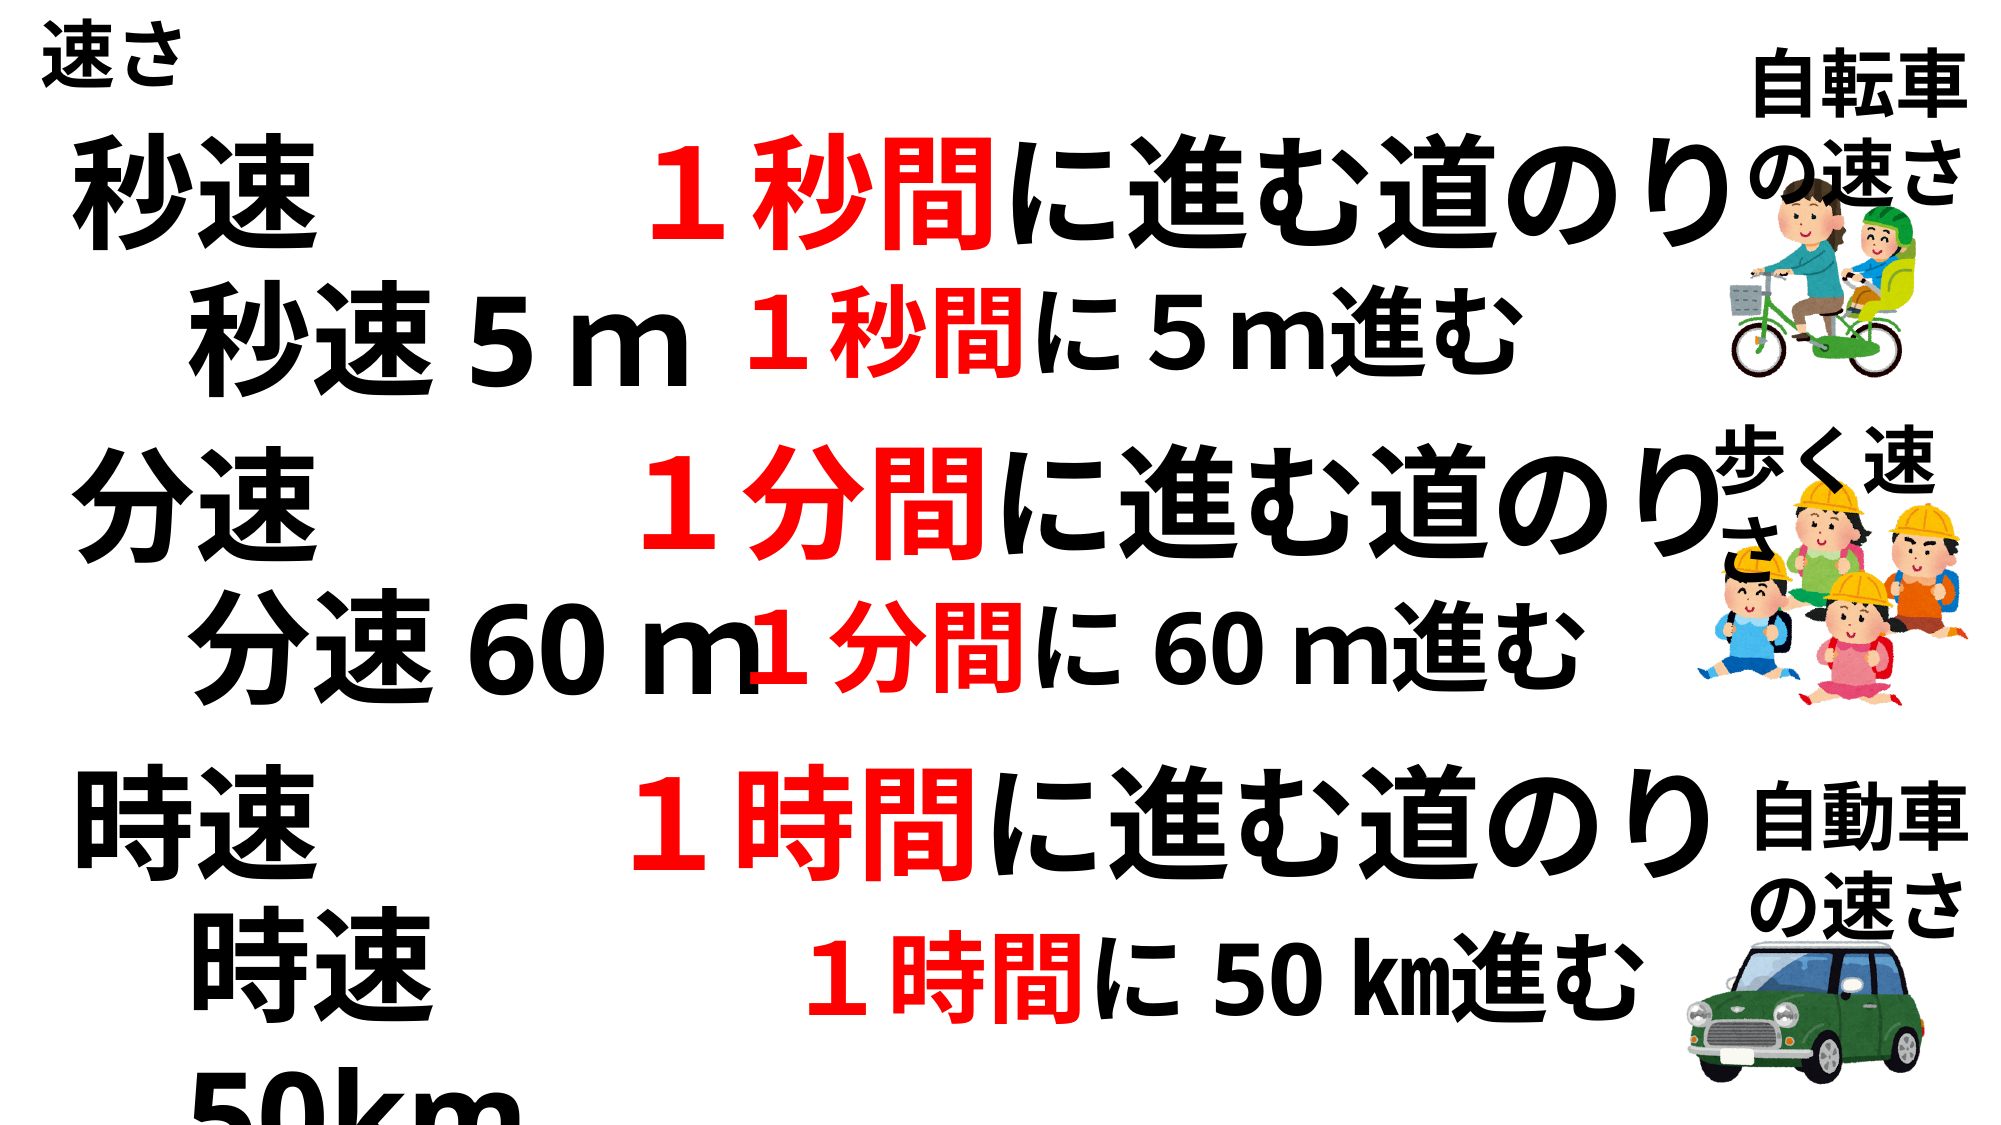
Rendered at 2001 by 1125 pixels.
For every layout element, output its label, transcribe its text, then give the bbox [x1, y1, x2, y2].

picture [1681, 925, 1929, 1096]
text_box 自動車の速さ [1731, 762, 1994, 957]
text_box 分速 [55, 422, 418, 735]
text_box １分間に進む道のり [601, 416, 1697, 582]
text_box １秒間に進む道のり [610, 107, 1730, 272]
text_box 分速60ｍ [171, 562, 805, 878]
text_box 時速 [55, 738, 418, 1053]
picture [1692, 465, 1973, 722]
text_box １時間に進む道のり [592, 738, 1796, 903]
text_box 歩く速さ [1697, 406, 1960, 465]
text_box 自転車の速さ [1730, 29, 1993, 224]
text_box １秒間に５ｍ進む [713, 262, 1651, 397]
picture [1715, 142, 1924, 380]
text_box １分間に60ｍ進む [713, 577, 1651, 713]
text_box 速さ [26, 0, 289, 105]
text_box １時間に50㎞進む [772, 907, 1710, 1043]
text_box 秒速 [55, 106, 418, 422]
text_box 秒速5ｍ [171, 254, 863, 420]
text_box 時速50km [171, 880, 863, 1125]
